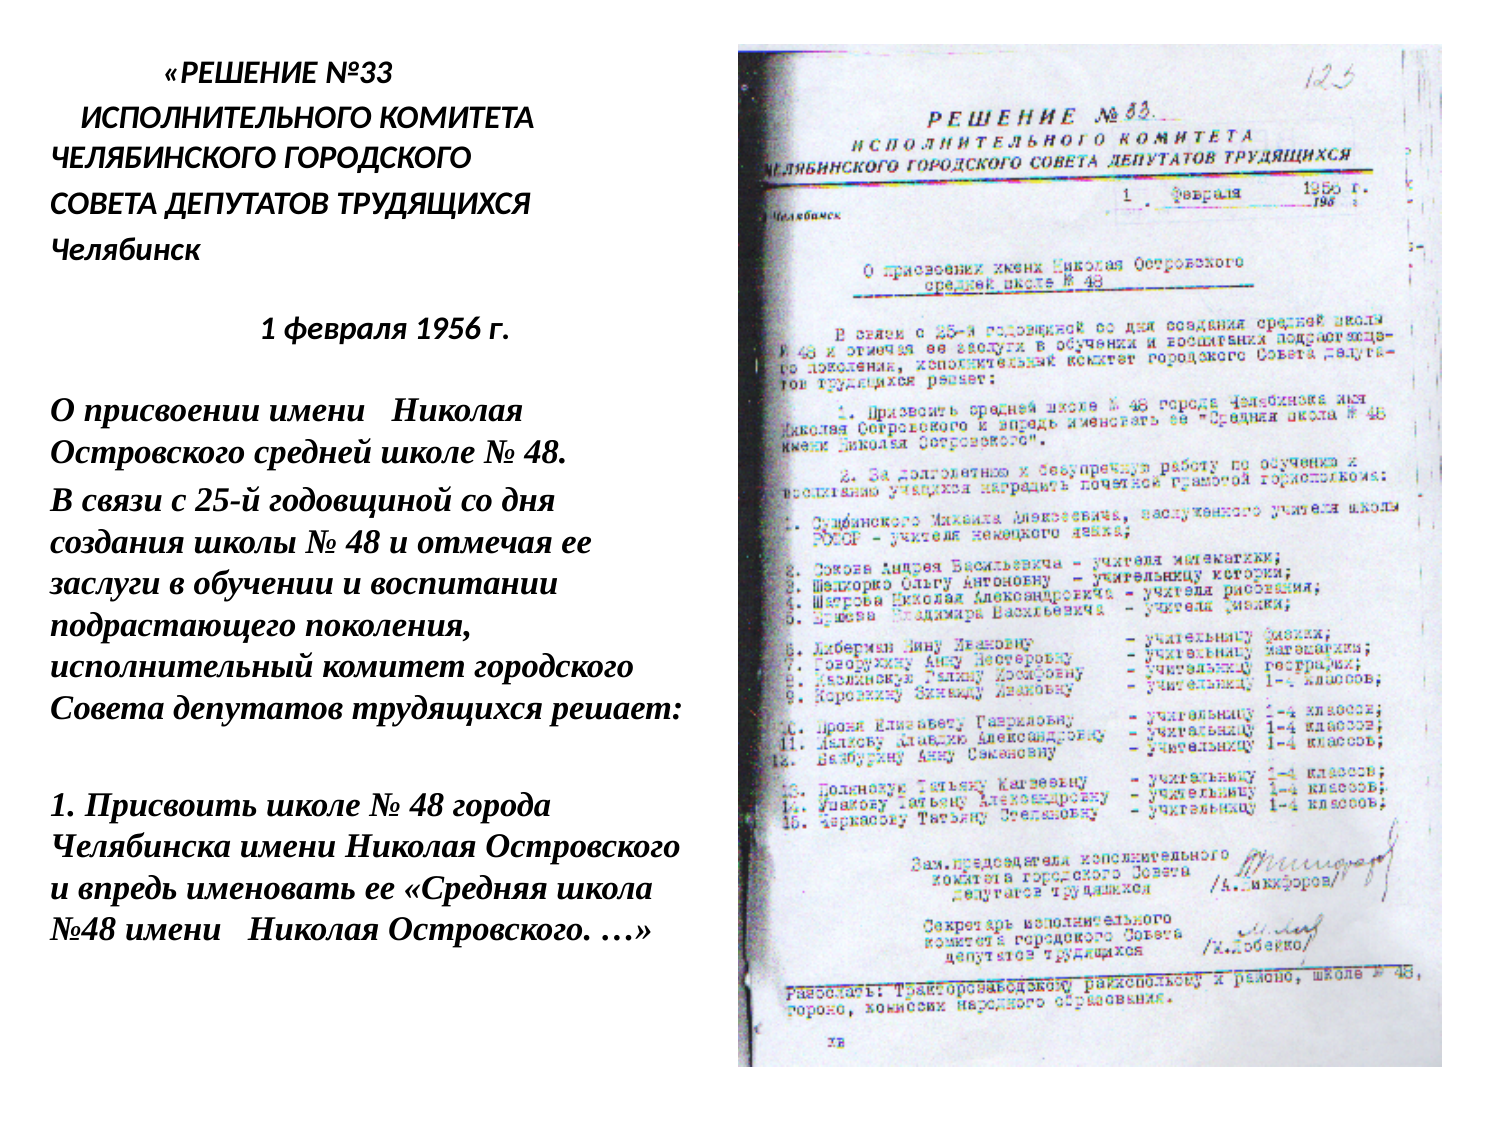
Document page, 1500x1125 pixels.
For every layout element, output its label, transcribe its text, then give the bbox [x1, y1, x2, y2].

list «РЕШЕНИЕ №33 ИСПОЛНИТЕЛЬНОГО КОМИТЕТА ЧЕЛЯБИНСКОГО ГОРОДСКОГО СОВЕТА ДЕПУТАТОВ ТРУДЯЩИХСЯ Челябинск 1 февраля 1956 г. О присвоении имени Николая Островского средней школе № 48. В связи с 25-й годовщиной со дня создания школы № 48 и отмечая ее заслуги в обучении и воспитании подрастающего поколения, исполнительный комитет городского Совета депутатов трудящихся решает: 1. Присвоить школе № 48 города Челябинска имени Николая Островского и впредь именовать ее «Средняя школа №48 имени Николая Островского. …» [35, 42, 703, 1067]
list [737, 44, 1442, 1067]
